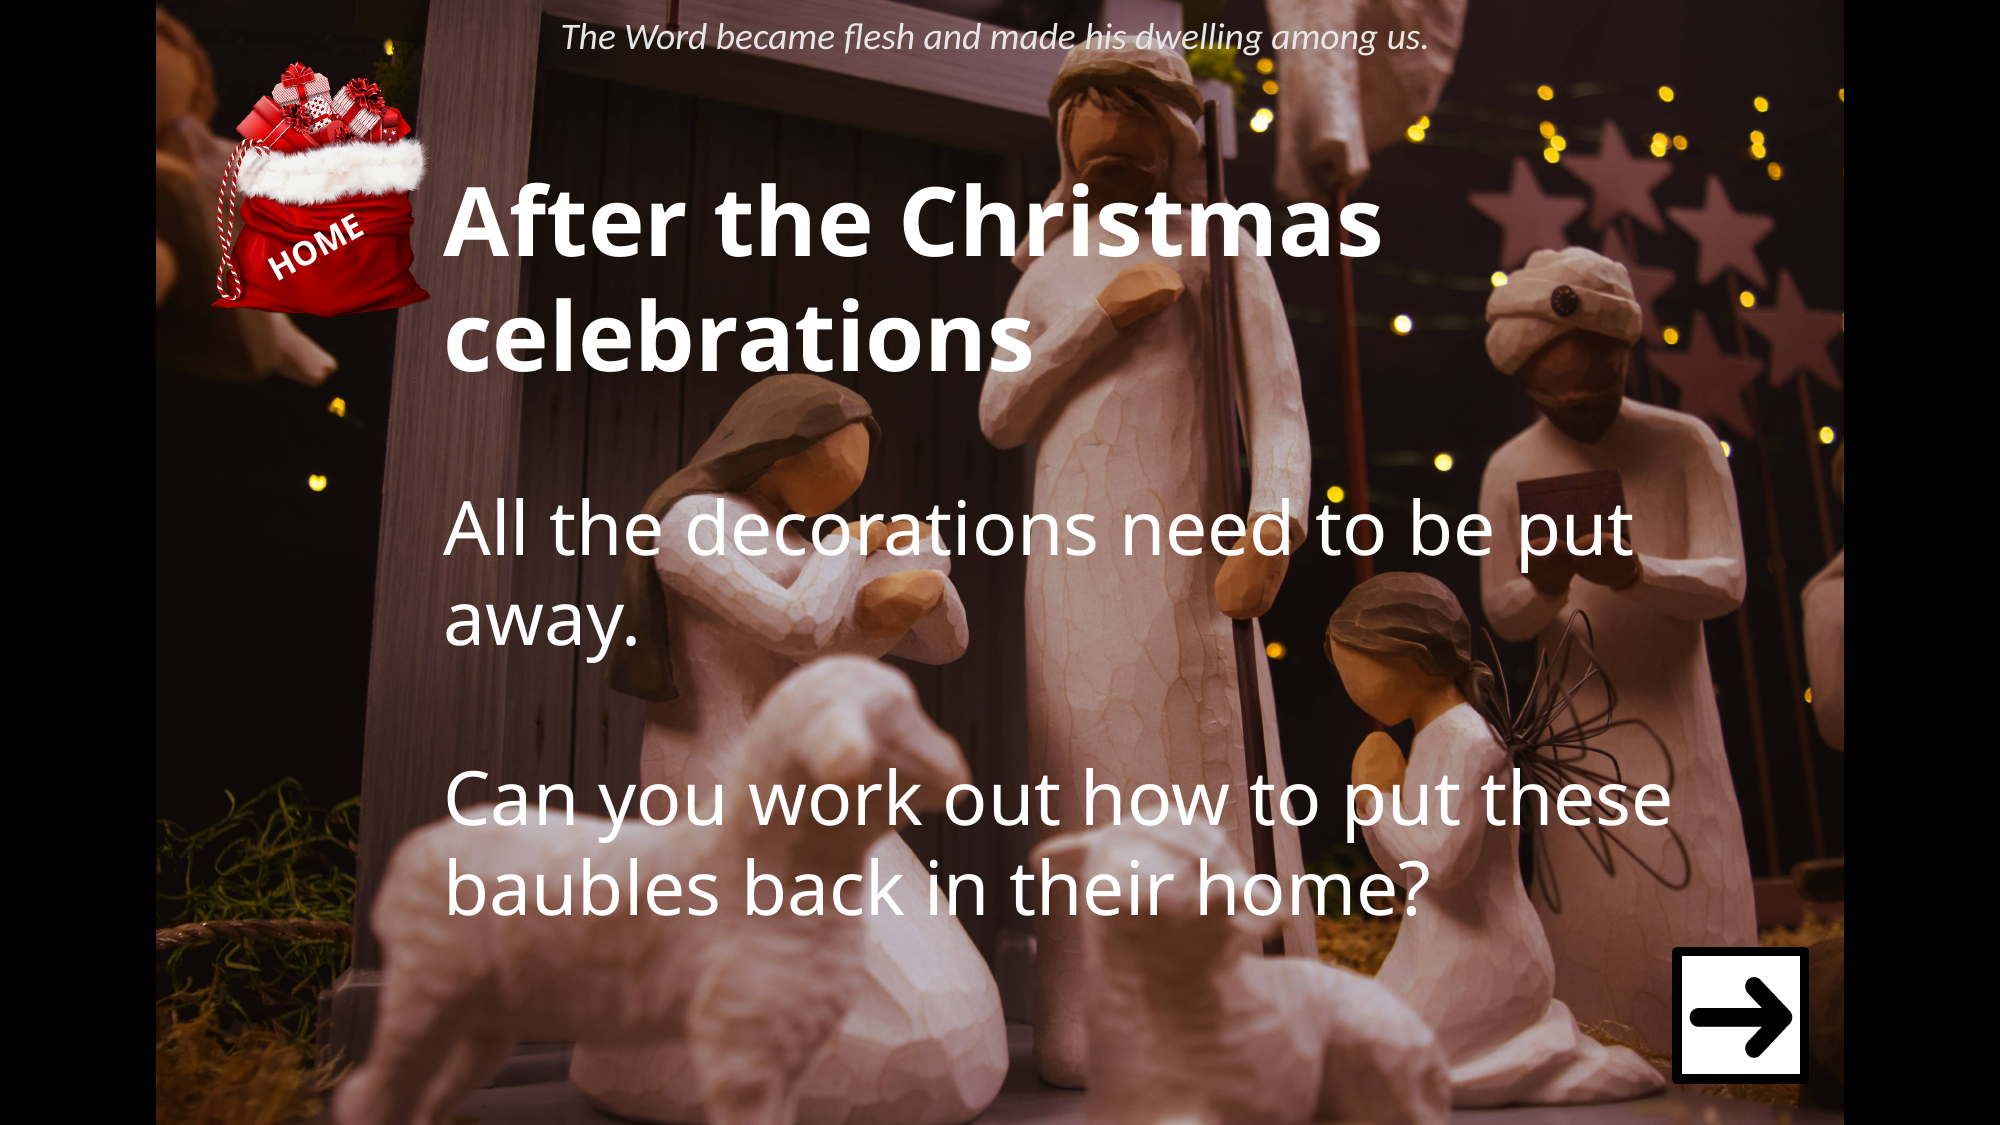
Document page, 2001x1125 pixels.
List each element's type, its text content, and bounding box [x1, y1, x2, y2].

text_box The Word became flesh and made his dwelling among us. [481, 4, 1837, 65]
text_box After the Christmas celebrations All the decorations need to be put away. Can you work out how to put these baubles back in their home? [428, 153, 1837, 938]
picture [156, 0, 1844, 1125]
